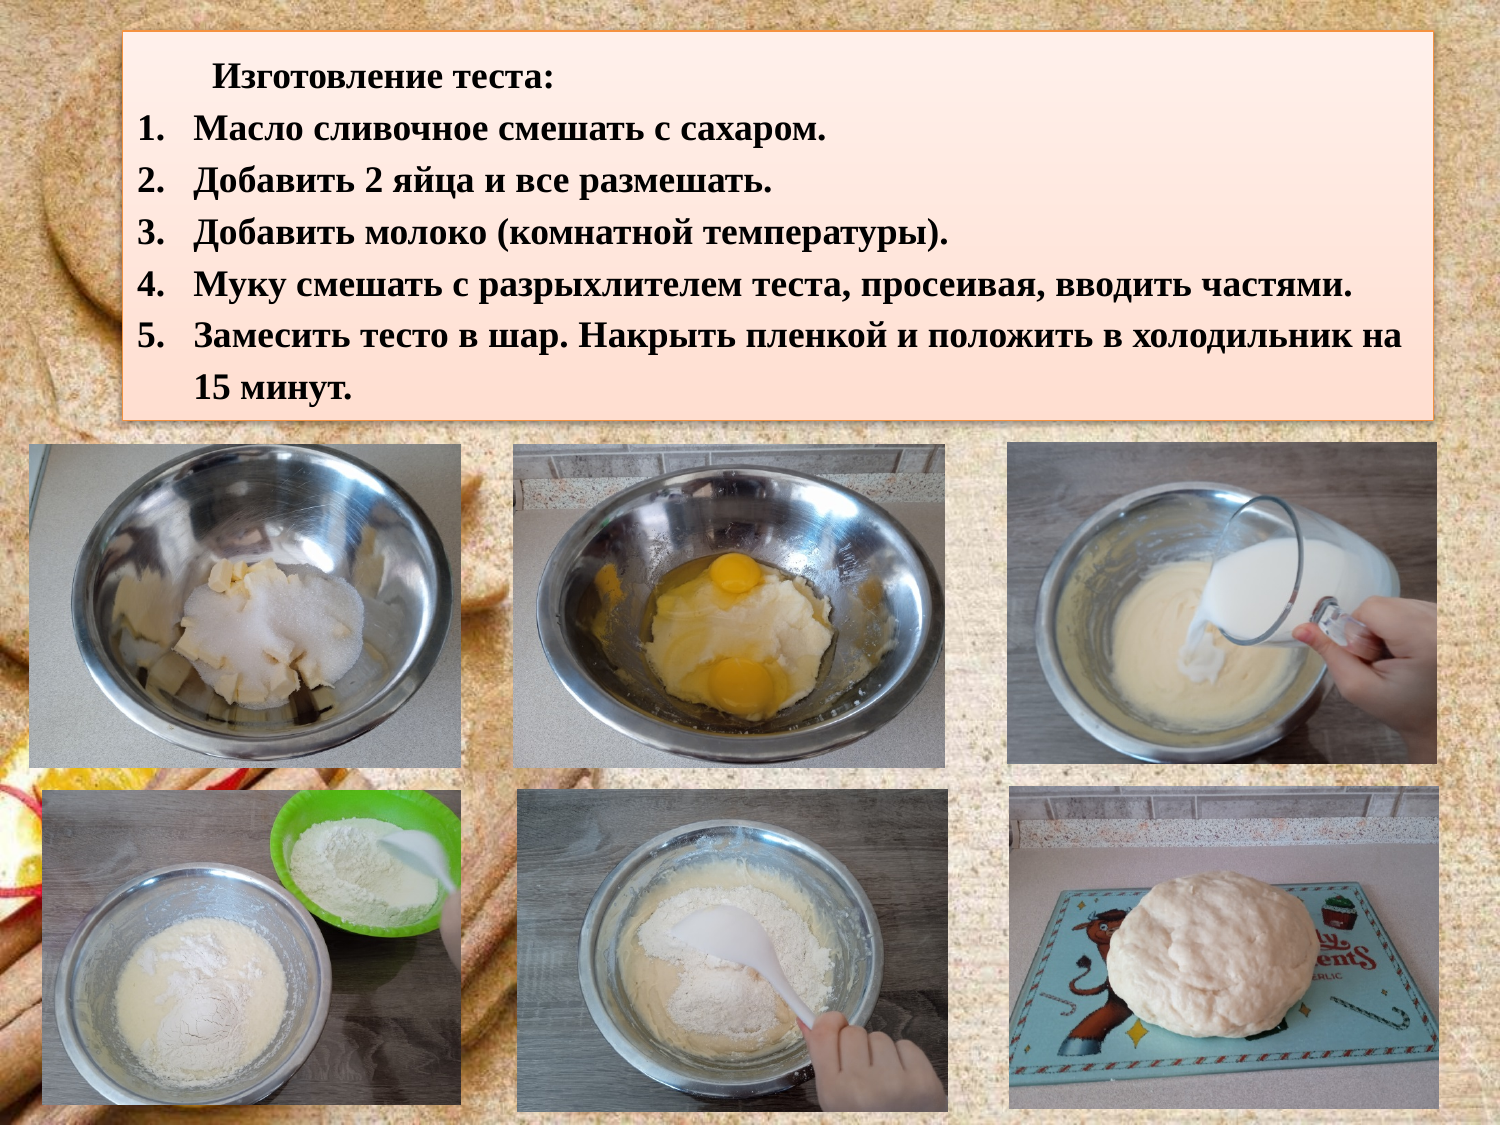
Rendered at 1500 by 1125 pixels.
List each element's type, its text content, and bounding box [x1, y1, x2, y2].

text_box Изготовление теста: Масло сливочное смешать с сахаром. Добавить 2 яйца и все размешать. Добавить молоко (комнатной температуры). Муку смешать с разрыхлителем теста, просеивая, вводить частями. Замесить тесто в шар. Накрыть пленкой и положить в холодильник на 15 минут. [122, 30, 1434, 421]
picture [0, 0, 1500, 1125]
